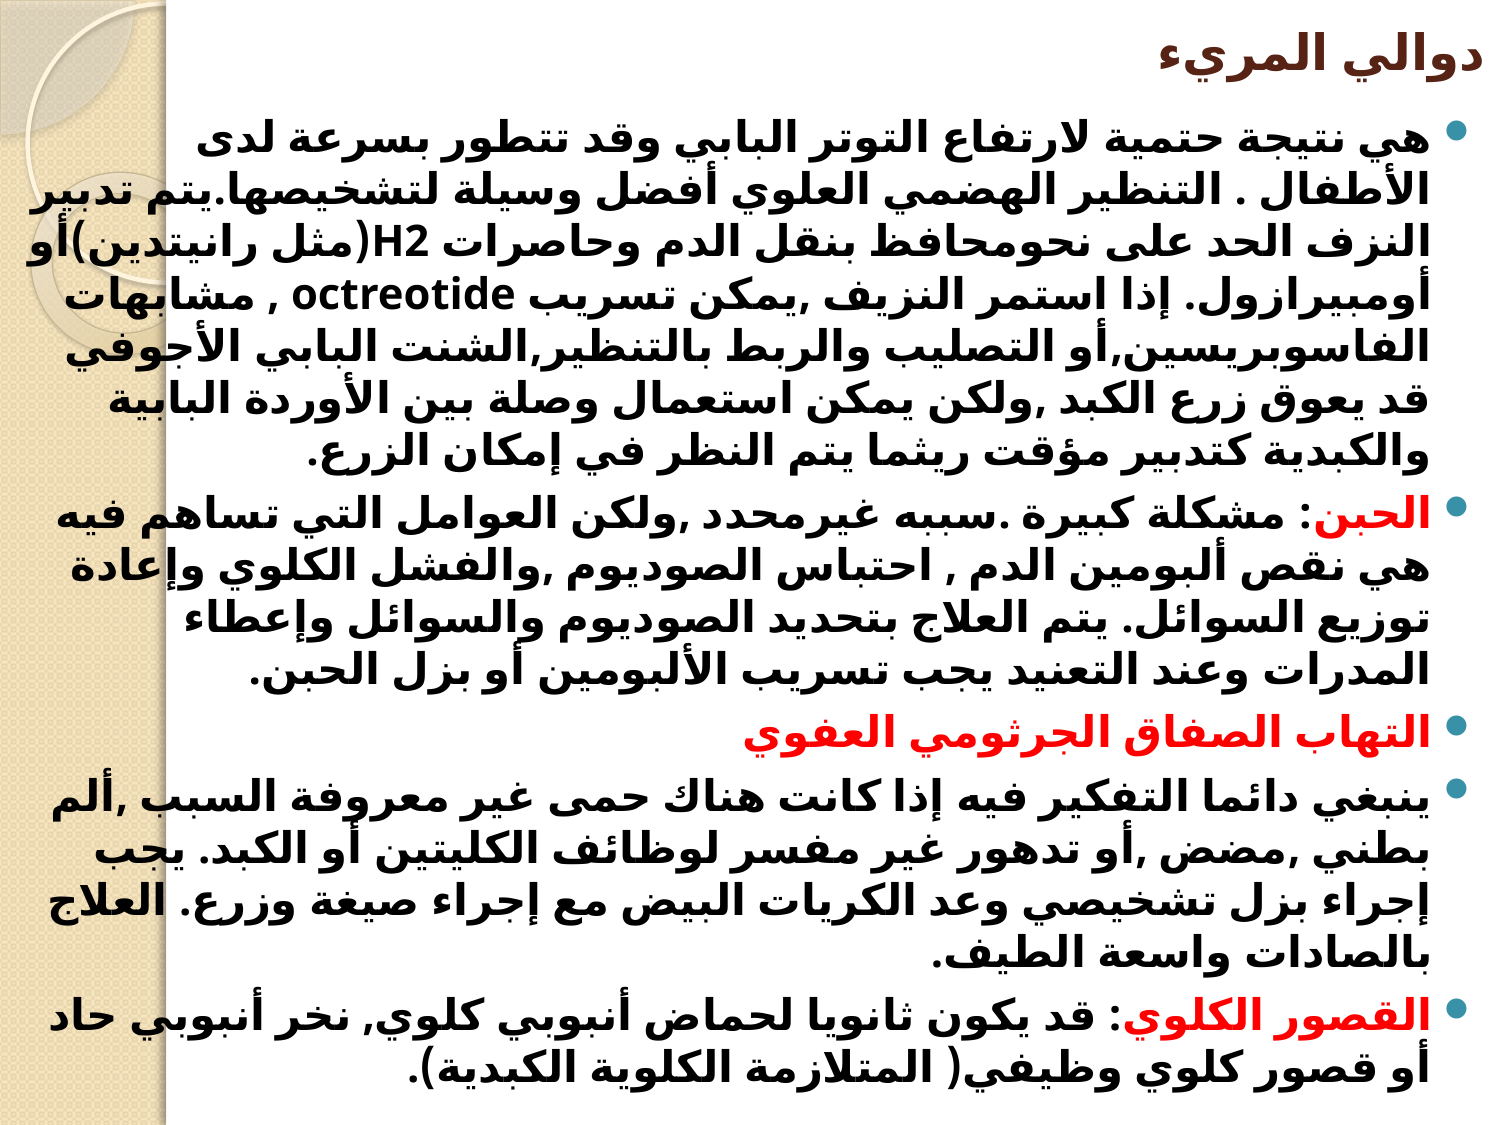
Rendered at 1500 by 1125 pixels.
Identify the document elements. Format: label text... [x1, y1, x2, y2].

list هي نتيجة حتمية لارتفاع التوتر البابي وقد تتطور بسرعة لدى الأطفال . التنظير الهضمي العلوي أفضل وسيلة لتشخيصها.يتم تدبير النزف الحد على نحومحافظ بنقل الدم وحاصرات H2(مثل رانيتدين)أو أومبيرازول. إذا استمر النزيف ,يمكن تسريب octreotide , مشابهات الفاسوبريسين,أو التصليب والربط بالتنظير,الشنت البابي الأجوفي قد يعوق زرع الكبد ,ولكن يمكن استعمال وصلة بين الأوردة البابية والكبدية كتدبير مؤقت ريثما يتم النظر في إمكان الزرع. الحبن: مشكلة كبيرة .سببه غيرمحدد ,ولكن العوامل التي تساهم فيه هي نقص ألبومين الدم , احتباس الصوديوم ,والفشل الكلوي وإعادة توزيع السوائل. يتم العلاج بتحديد الصوديوم والسوائل وإعطاء المدرات وعند التعنيد يجب تسريب الألبومين أو بزل الحبن. التهاب الصفاق الجرثومي العفوي ينبغي دائما التفكير فيه إذا كانت هناك حمى غير معروفة السبب ,ألم بطني ,مضض ,أو تدهور غير مفسر لوظائف الكليتين أو الكبد. يجب إجراء بزل تشخيصي وعد الكريات البيض مع إجراء صيغة وزرع. العلاج بالصادات واسعة الطيف. القصور الكلوي: قد يكون ثانويا لحماض أنبوبي كلوي, نخر أنبوبي حاد أو قصور كلوي وظيفي( المتلازمة الكلوية الكبدية). [0, 101, 1500, 1125]
title دوالي المريء [0, 0, 1500, 101]
